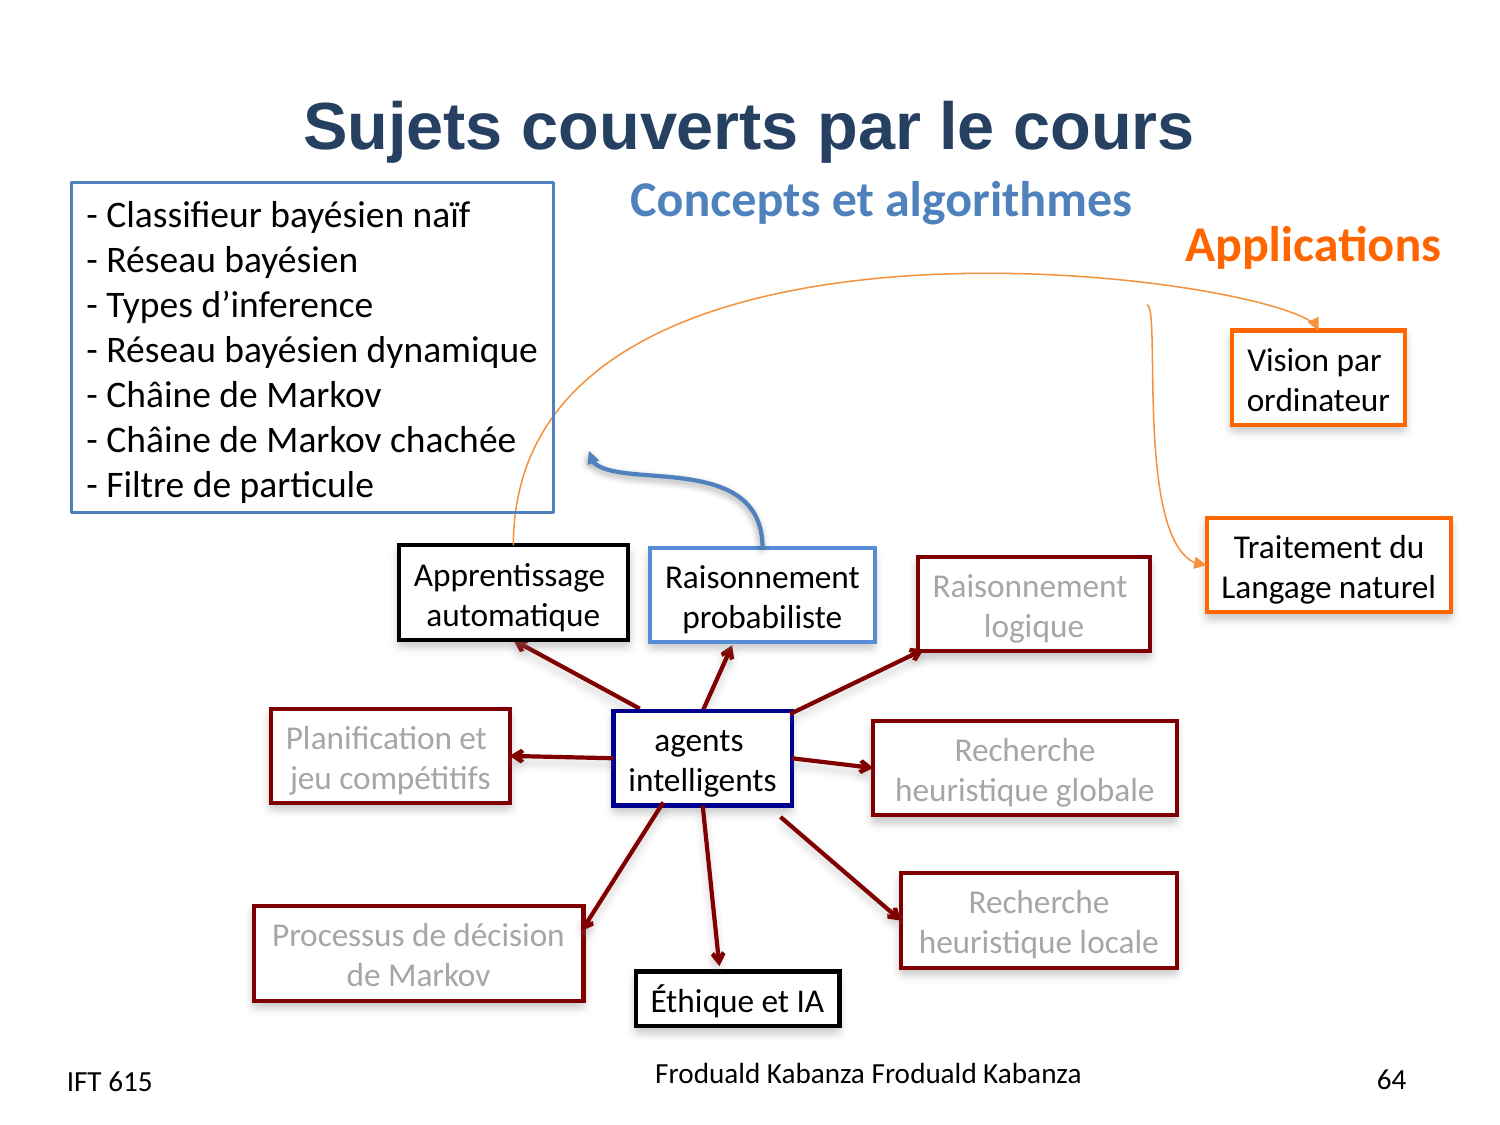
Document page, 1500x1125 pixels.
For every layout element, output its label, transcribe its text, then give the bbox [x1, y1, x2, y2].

text_box Apprentissage automatique [398, 545, 628, 640]
text_box Planification et jeu compétitifs [270, 708, 510, 804]
text_box Recherche heuristique globale [873, 720, 1177, 816]
text_box - Classifieur bayésien naïf - Réseau bayésien - Types d’inference - Réseau bayésien dynamique - Châine de Markov - Châine de Markov chachée - Filtre de particule [71, 182, 554, 513]
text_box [581, 802, 664, 932]
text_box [605, 330, 1388, 546]
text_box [702, 806, 720, 967]
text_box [1045, 405, 1307, 465]
text_box Applications [1170, 203, 1457, 279]
slide_number 64 [1299, 1058, 1422, 1098]
text_box Raisonnement probabiliste [650, 554, 875, 643]
title Sujets couverts par le cours [37, 64, 1462, 181]
footer Froduald Kabanza Froduald Kabanza [606, 1041, 1125, 1102]
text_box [789, 649, 924, 715]
text_box Processus de décision de Markov [253, 906, 584, 1001]
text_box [510, 756, 613, 760]
text_box Raisonnement logique [917, 556, 1151, 652]
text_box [627, 412, 725, 587]
text_box Concepts et algorithmes [615, 158, 1148, 234]
text_box Recherche heuristique locale [901, 873, 1177, 968]
text_box Traitement du Langage naturel [1206, 517, 1452, 613]
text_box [513, 641, 640, 709]
text_box agents intelligents [613, 710, 792, 806]
text_box Éthique et IA [635, 971, 840, 1027]
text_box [780, 816, 902, 922]
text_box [702, 645, 733, 712]
slide_number IFT 615 [51, 1049, 402, 1110]
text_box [792, 758, 874, 769]
